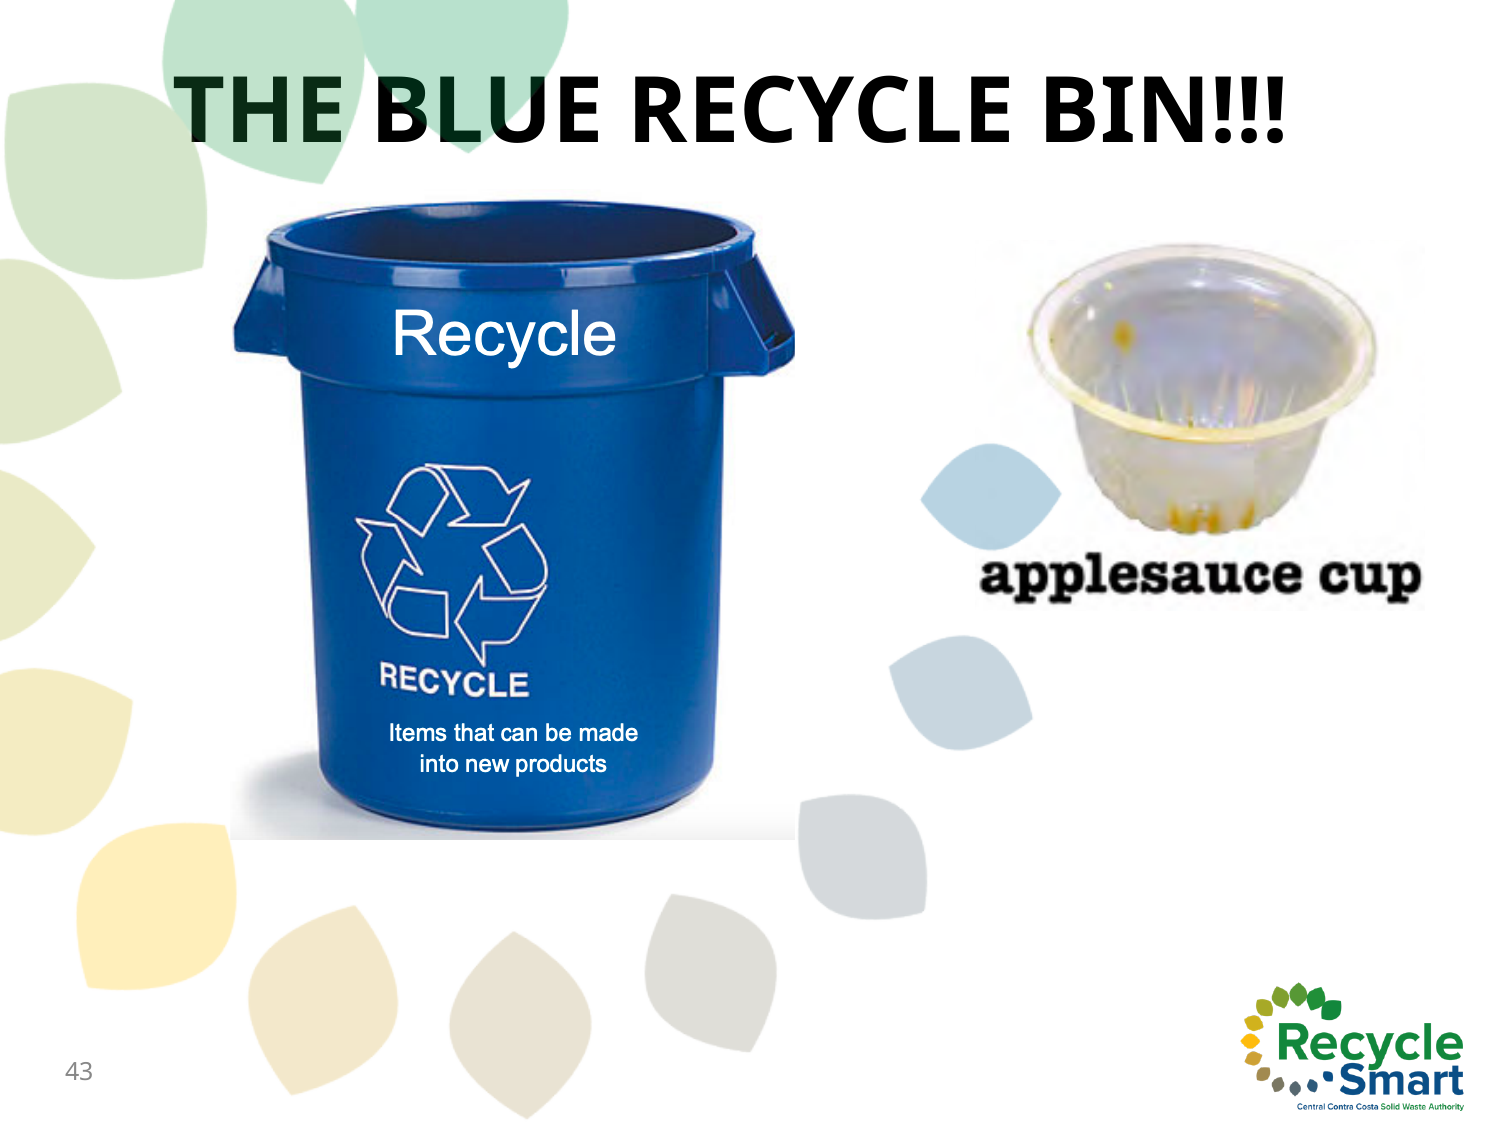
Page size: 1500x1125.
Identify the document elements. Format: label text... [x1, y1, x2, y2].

picture [0, 0, 1426, 1125]
title THE BLUE RECYCLE BIN!!! [978, 0, 1425, 227]
picture [1240, 982, 1464, 1111]
